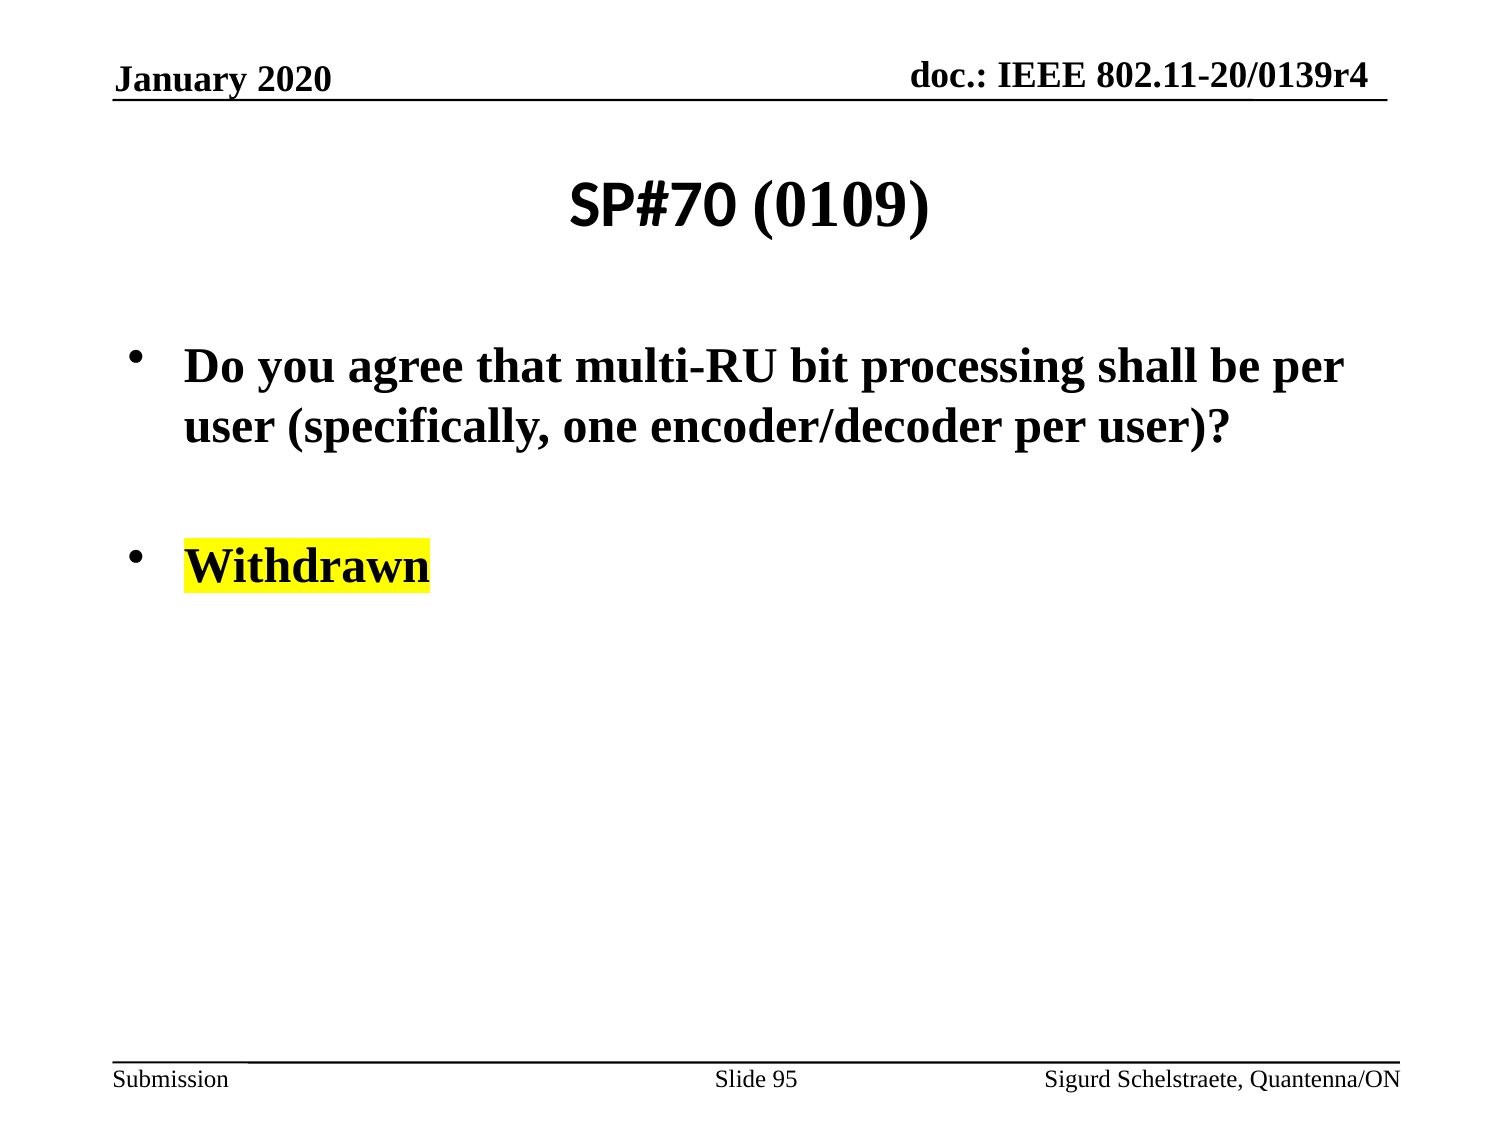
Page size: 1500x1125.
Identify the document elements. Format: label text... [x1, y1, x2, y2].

title SP#70 (0109) [112, 112, 1388, 288]
list Do you agree that multi-RU bit processing shall be per user (specifically, one encoder/decoder per user)? Withdrawn [112, 324, 1388, 1000]
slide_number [114, 54, 423, 100]
slide_number Slide 95 [712, 1061, 800, 1093]
footer Sigurd Schelstraete, Quantenna/ON [878, 1061, 1402, 1093]
